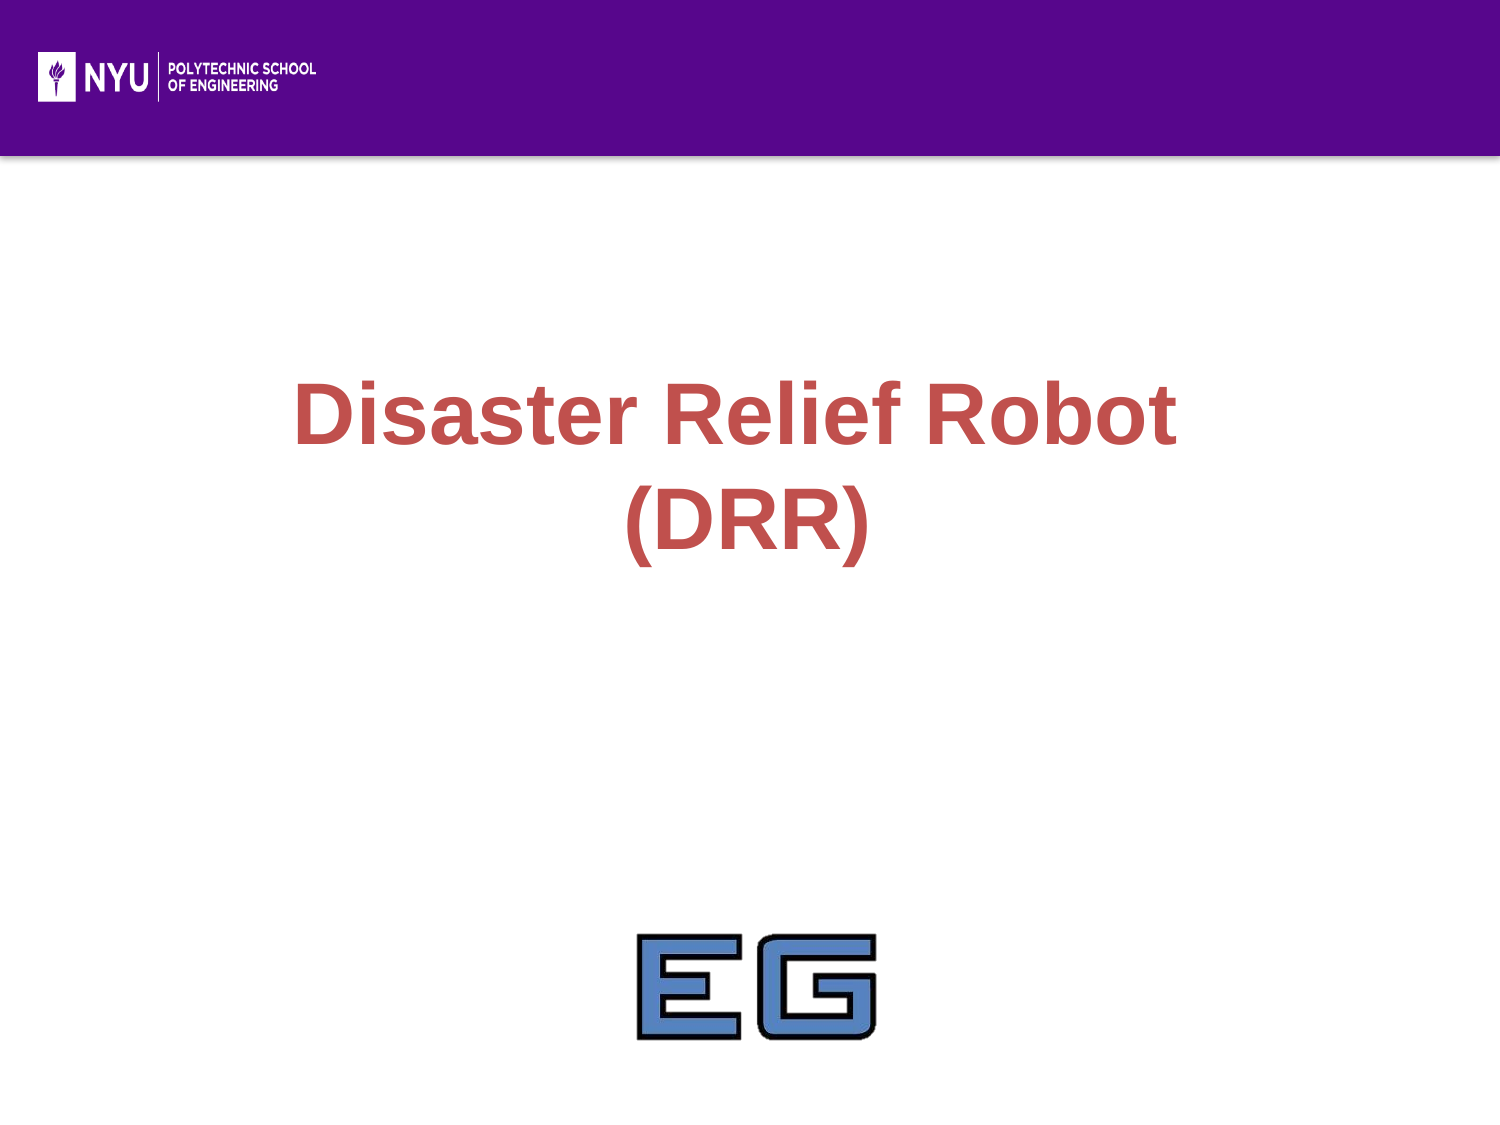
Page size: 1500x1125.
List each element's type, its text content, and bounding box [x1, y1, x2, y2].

picture [625, 927, 887, 1072]
picture [38, 52, 316, 102]
text_box Disaster Relief Robot (DRR) [0, 350, 1498, 592]
